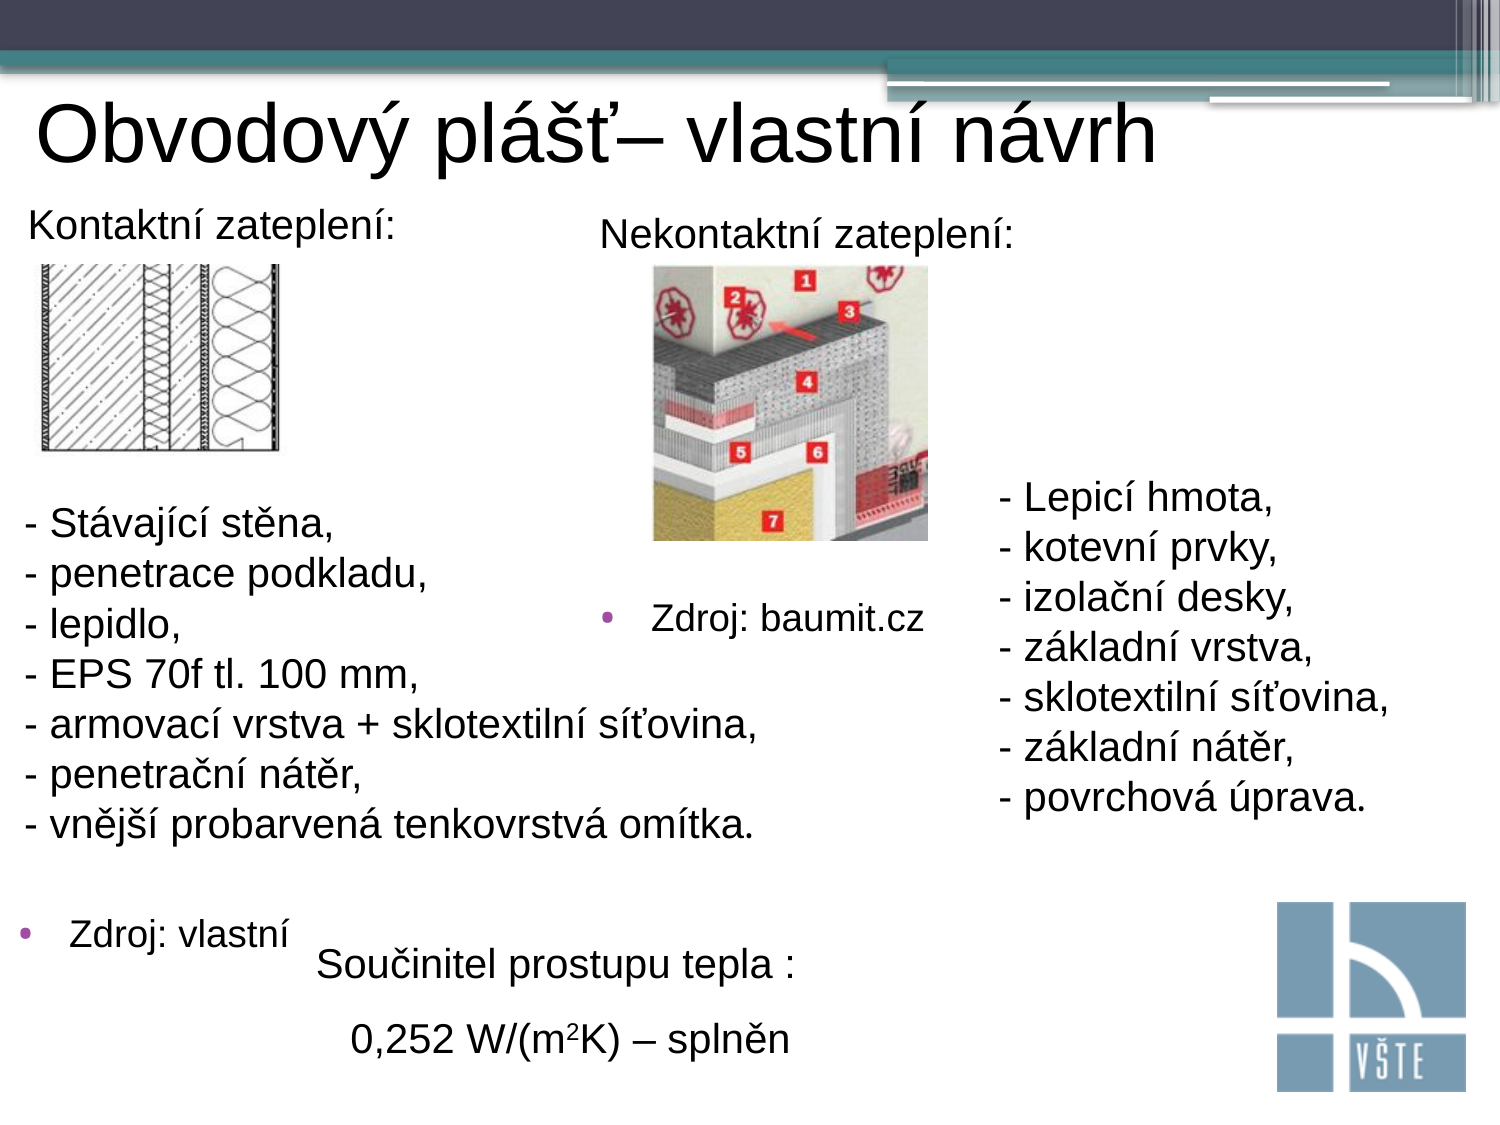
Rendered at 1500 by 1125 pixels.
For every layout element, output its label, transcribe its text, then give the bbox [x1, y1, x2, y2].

text_box - Lepicí hmota, - kotevní prvky, - izolační desky, - základní vrstva, - sklotextilní síťovina, - základní nátěr, - povrchová úprava. [983, 462, 1500, 828]
text_box [0, 0, 1500, 75]
list Zdroj: vlastní [0, 550, 455, 965]
picture [1277, 902, 1466, 1093]
text_box Zdroj: baumit.cz [582, 234, 1037, 650]
text_box Kontaktní zateplení: [12, 190, 533, 256]
picture [650, 264, 928, 541]
text_box - Stávající stěna, - penetrace podkladu, - lepidlo, - EPS 70f tl. 100 mm, - armovací vrstva + sklotextilní síťovina, - penetrační nátěr, - vnější probarvená tenkovrstvá omítka. [9, 488, 987, 899]
title Obvodový plášť– vlastní návrh [20, 75, 1500, 264]
text_box Nekontaktní zateplení: [584, 199, 1105, 264]
picture [24, 264, 292, 463]
text_box Součinitel prostupu tepla : 0,252 W/(m2K) – splněn [301, 904, 904, 1120]
